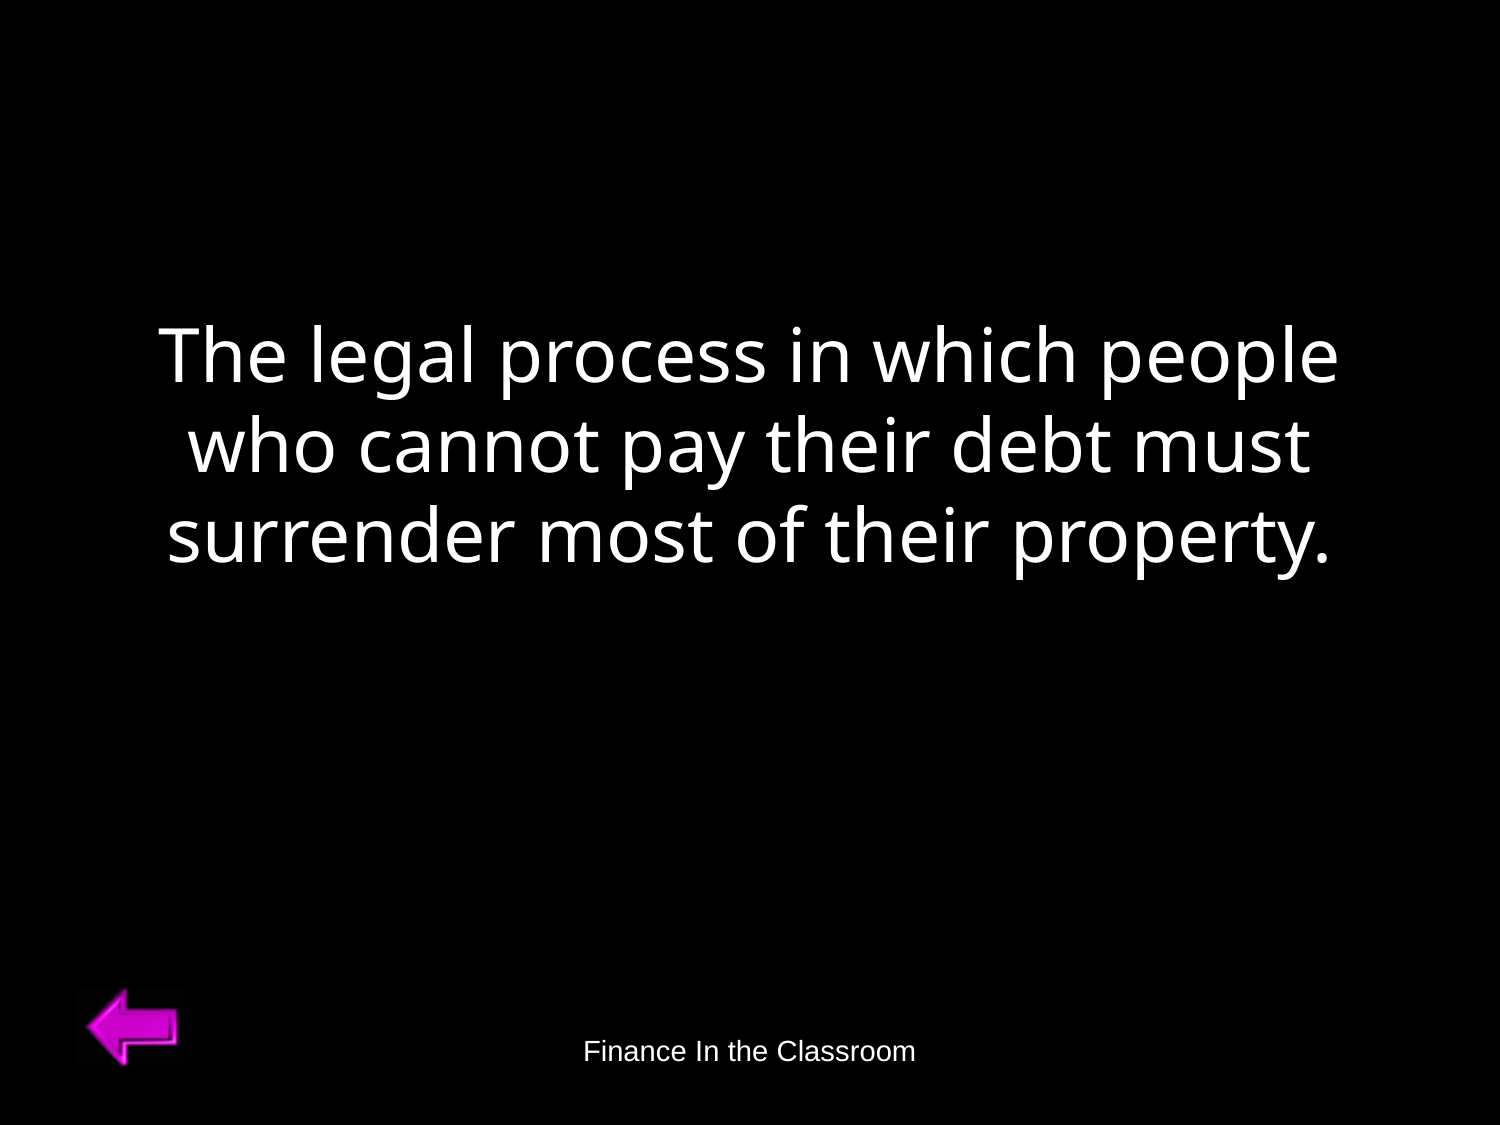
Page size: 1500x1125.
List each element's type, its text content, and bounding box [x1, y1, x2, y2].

text_box Finance In the Classroom [512, 1024, 988, 1075]
picture [74, 987, 183, 1066]
text_box The legal process in which people who cannot pay their debt must surrender most of their property. [149, 299, 1350, 585]
